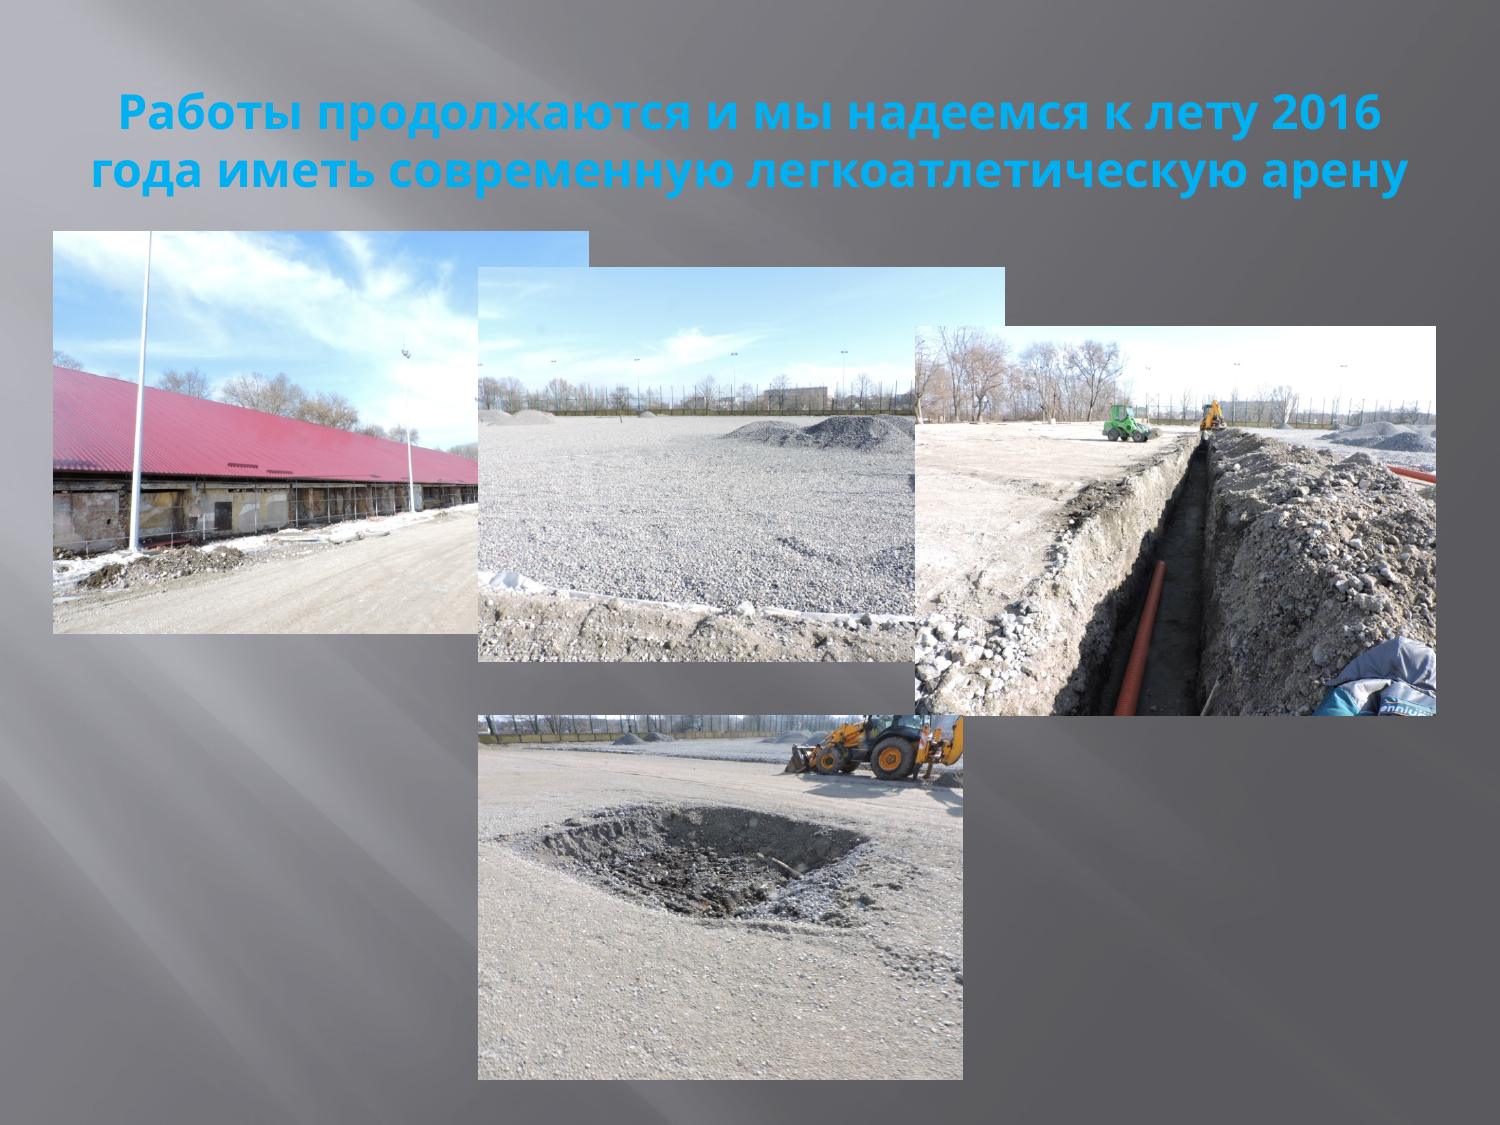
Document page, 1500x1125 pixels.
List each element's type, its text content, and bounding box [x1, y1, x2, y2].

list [52, 231, 589, 634]
title Работы продолжаются и мы надеемся к лету 2016 года иметь современную легкоатлетическую арену [75, 45, 1425, 233]
picture [478, 266, 1436, 1080]
